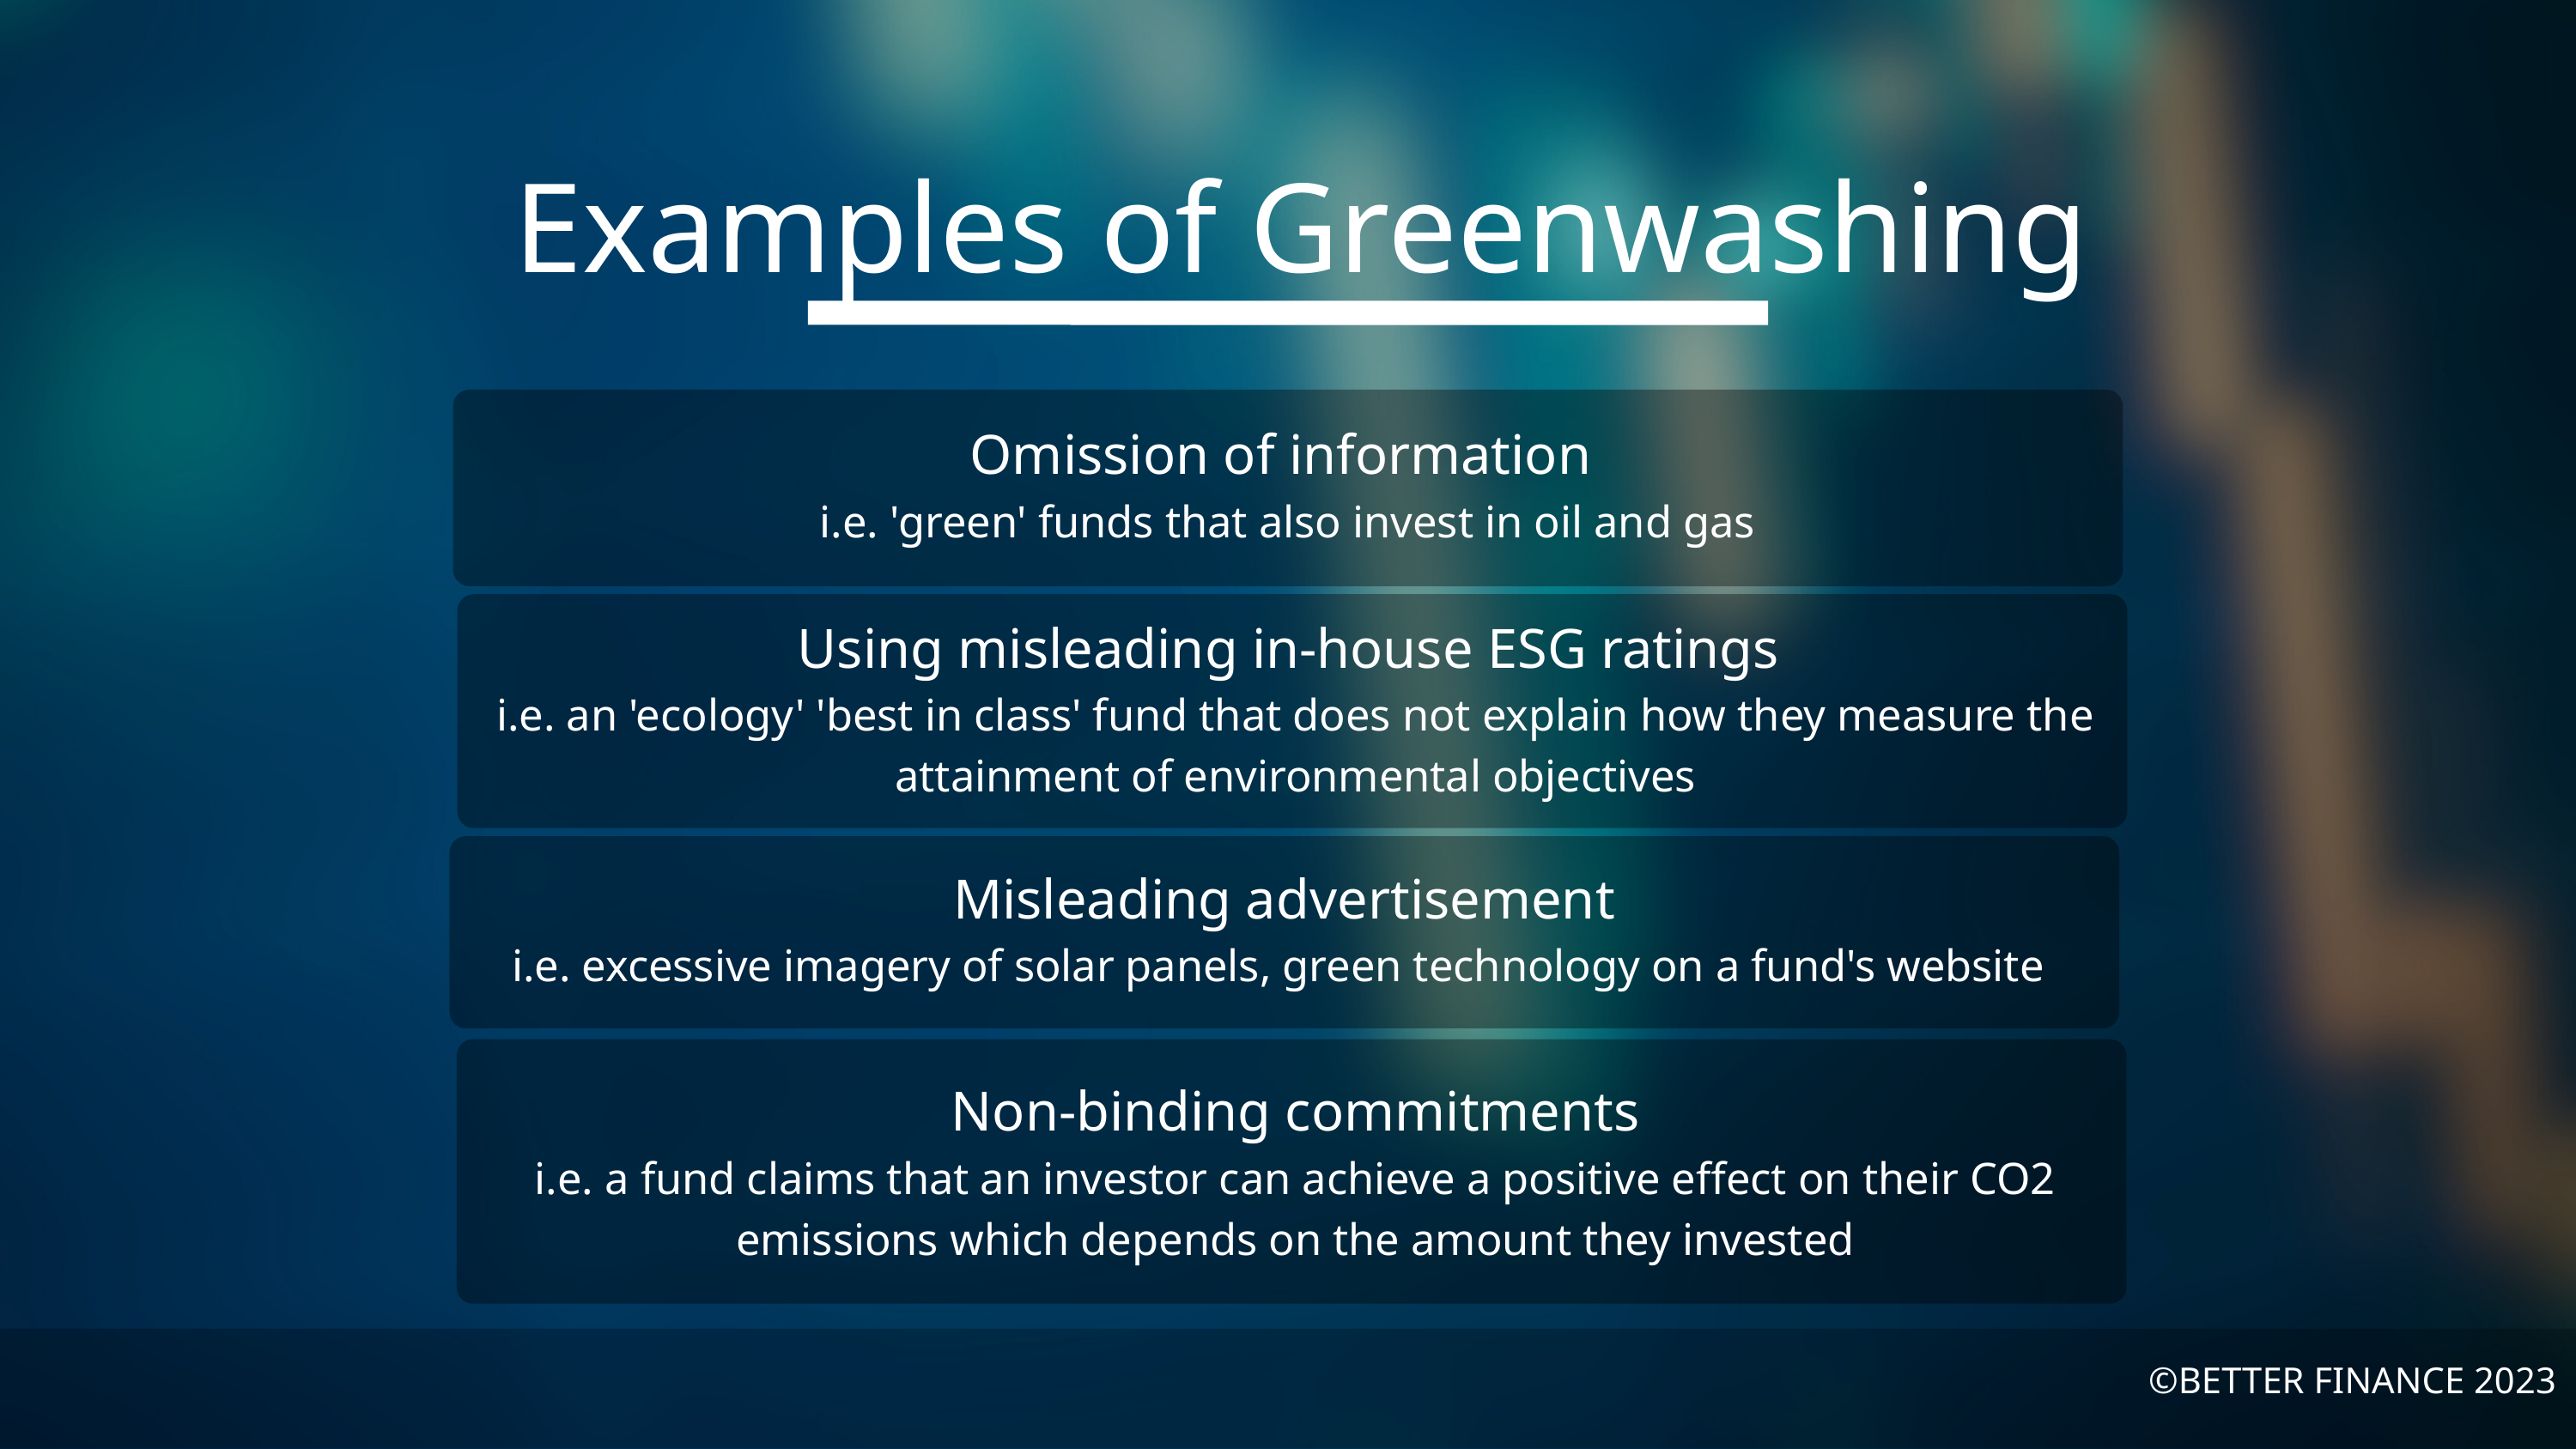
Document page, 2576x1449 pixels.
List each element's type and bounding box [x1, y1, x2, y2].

text_box [0, 1328, 2576, 1449]
text_box [0, 0, 2576, 1327]
text_box [449, 835, 2120, 1029]
text_box [456, 1039, 2127, 1304]
text_box [453, 389, 2123, 587]
